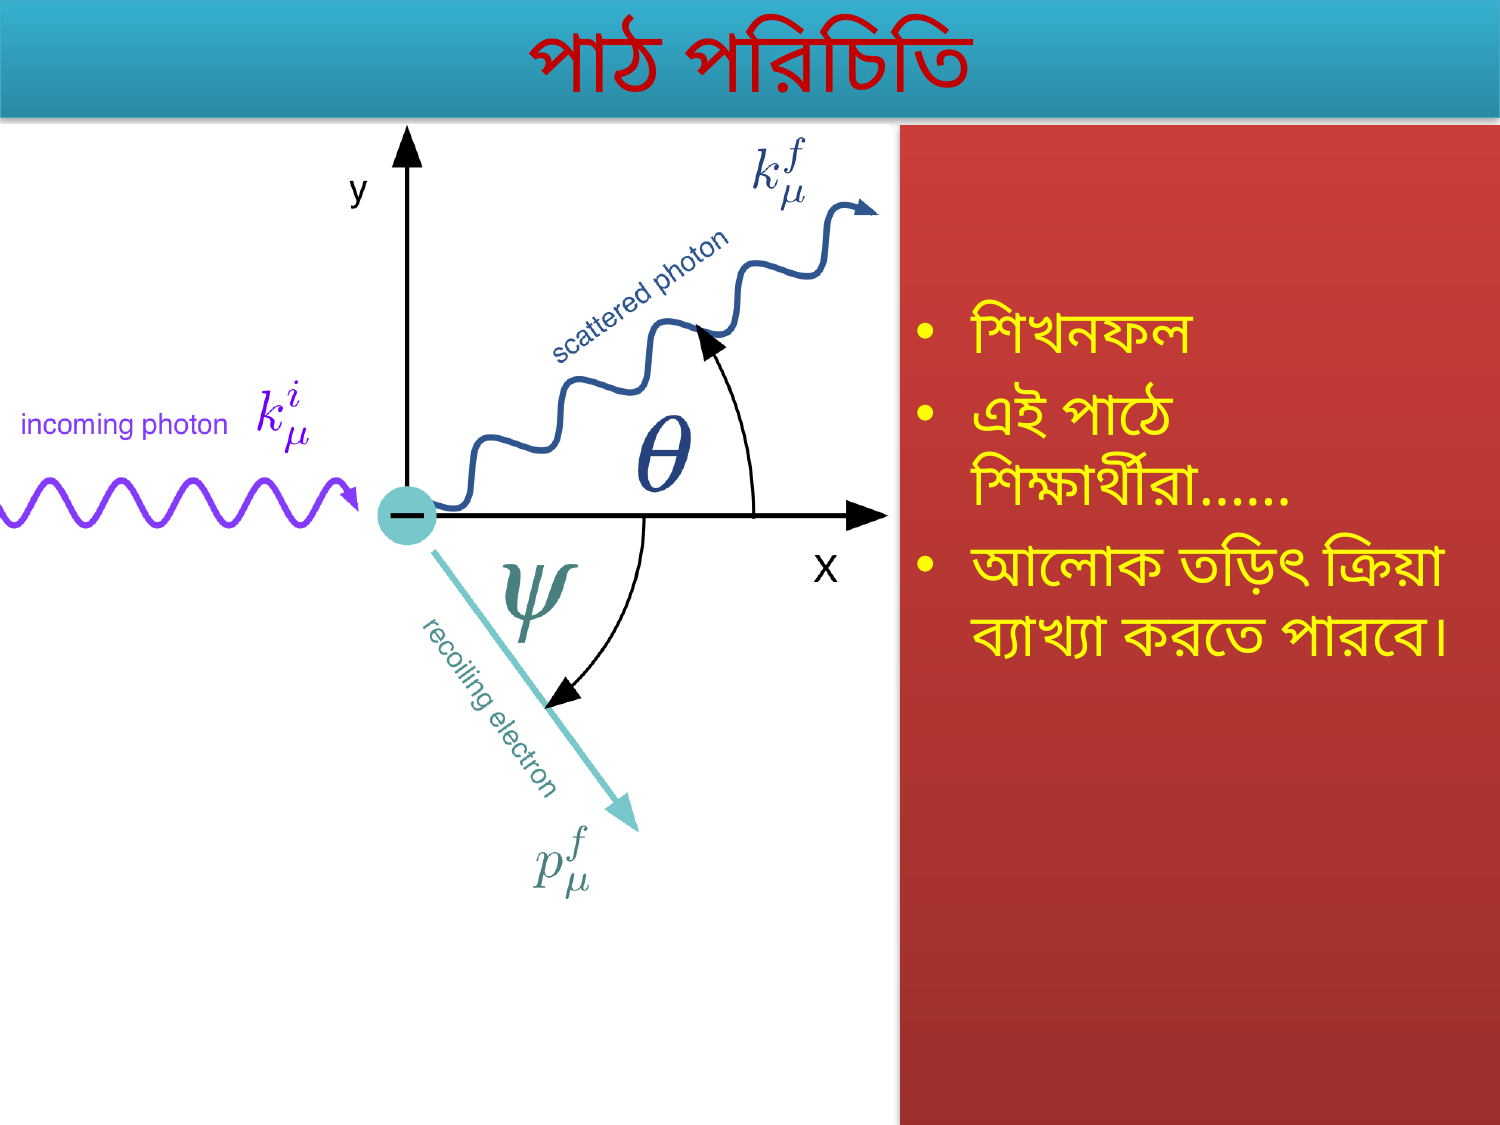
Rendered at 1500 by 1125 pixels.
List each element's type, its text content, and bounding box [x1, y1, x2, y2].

title পাঠ পরিচিতি [0, 0, 1500, 118]
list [0, 124, 889, 901]
list শিখনফল এই পাঠে শিক্ষার্থীরা…… আলোক তড়িৎ ক্রিয়া ব্যাখ্যা করতে পারবে। [900, 125, 1500, 1125]
